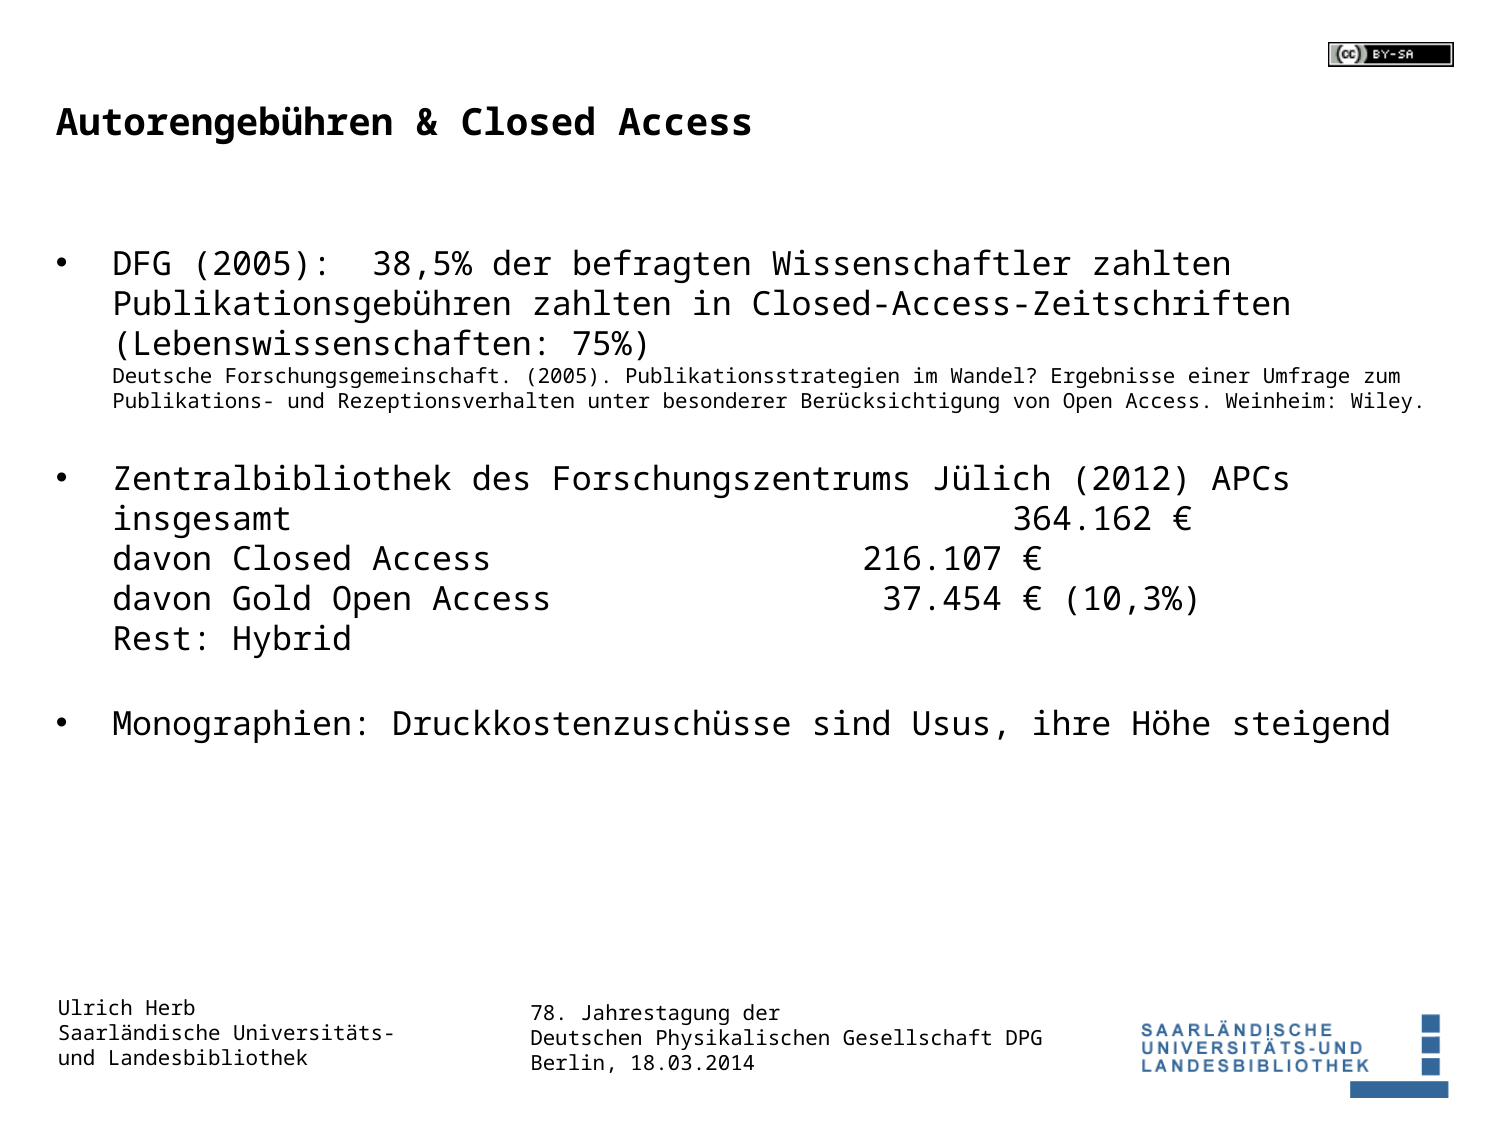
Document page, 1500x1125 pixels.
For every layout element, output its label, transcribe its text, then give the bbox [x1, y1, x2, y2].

picture [1328, 42, 1454, 67]
text_box Autorengebühren & Closed Access DFG (2005): 38,5% der befragten Wissenschaftler zahlten Publikationsgebühren zahlten in Closed-Access-Zeitschriften (Lebenswissenschaften: 75%) Deutsche Forschungsgemeinschaft. (2005). Publikationsstrategien im Wandel? Ergebnisse einer Umfrage zum Publikations- und Rezeptionsverhalten unter besonderer Berücksichtigung von Open Access. Weinheim: Wiley. Zentralbibliothek des Forschungszentrums Jülich (2012) APCs insgesamt 364.162 € davon Closed Access 216.107 € davon Gold Open Access 37.454 € (10,3%) Rest: Hybrid Monographien: Druckkostenzuschüsse sind Usus, ihre Höhe steigend [41, 90, 1459, 750]
picture [1137, 1011, 1449, 1098]
